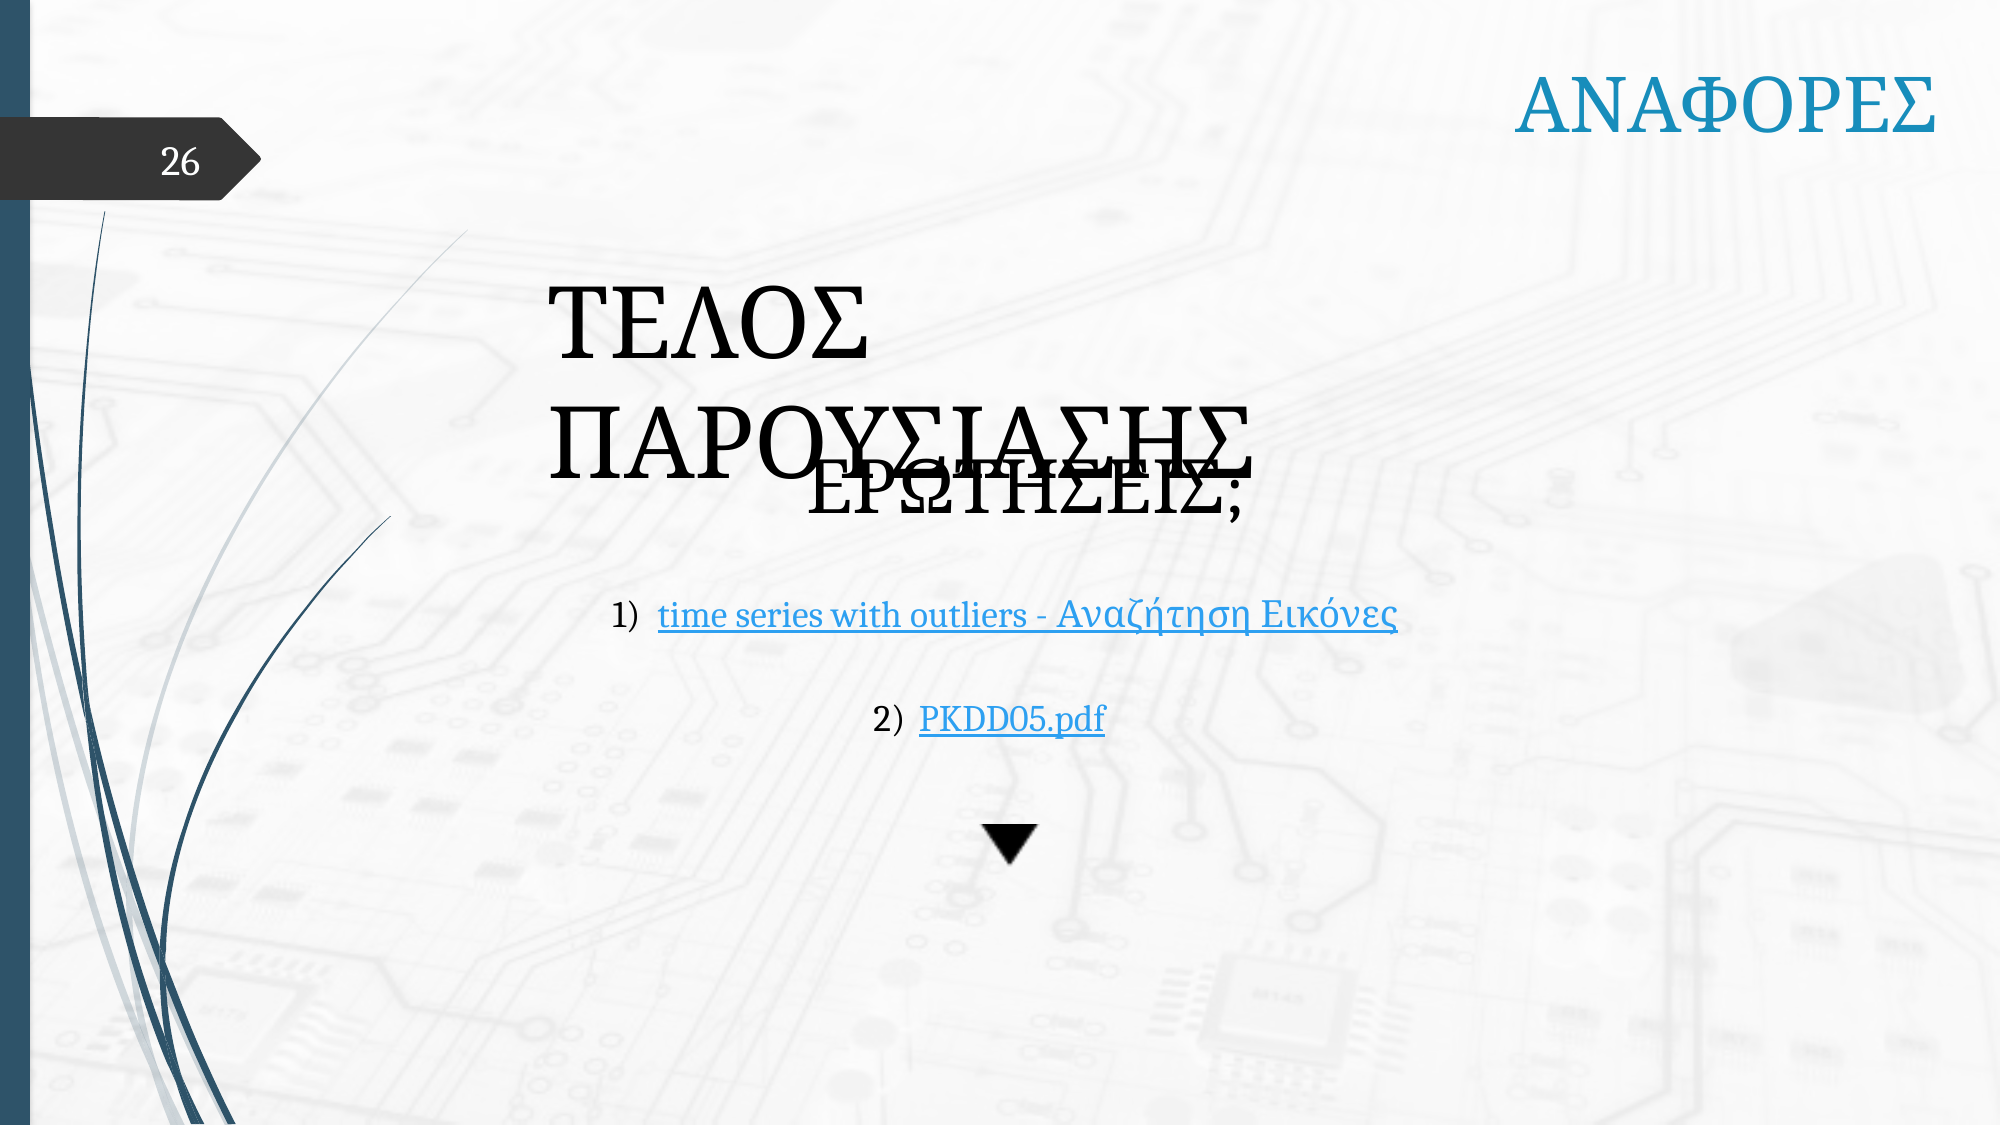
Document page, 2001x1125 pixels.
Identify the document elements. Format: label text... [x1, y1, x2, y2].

text_box ΤΕΛΟΣ ΠΑΡΟΥΣΙΑΣΗΣ [533, 251, 1528, 506]
text_box 2) [858, 686, 921, 747]
text_box ΕΡΩΤΗΣΕΙΣ; [791, 430, 1462, 536]
slide_number 26 [87, 129, 216, 190]
picture [978, 824, 1050, 877]
text_box time series with outliers - Αναζήτηση Εικόνες [656, 582, 1643, 643]
text_box ΑΝΑΦΟΡΕΣ [1435, 48, 1953, 176]
text_box PKDD05.pdf [921, 686, 1904, 747]
text_box 1) [597, 582, 656, 643]
